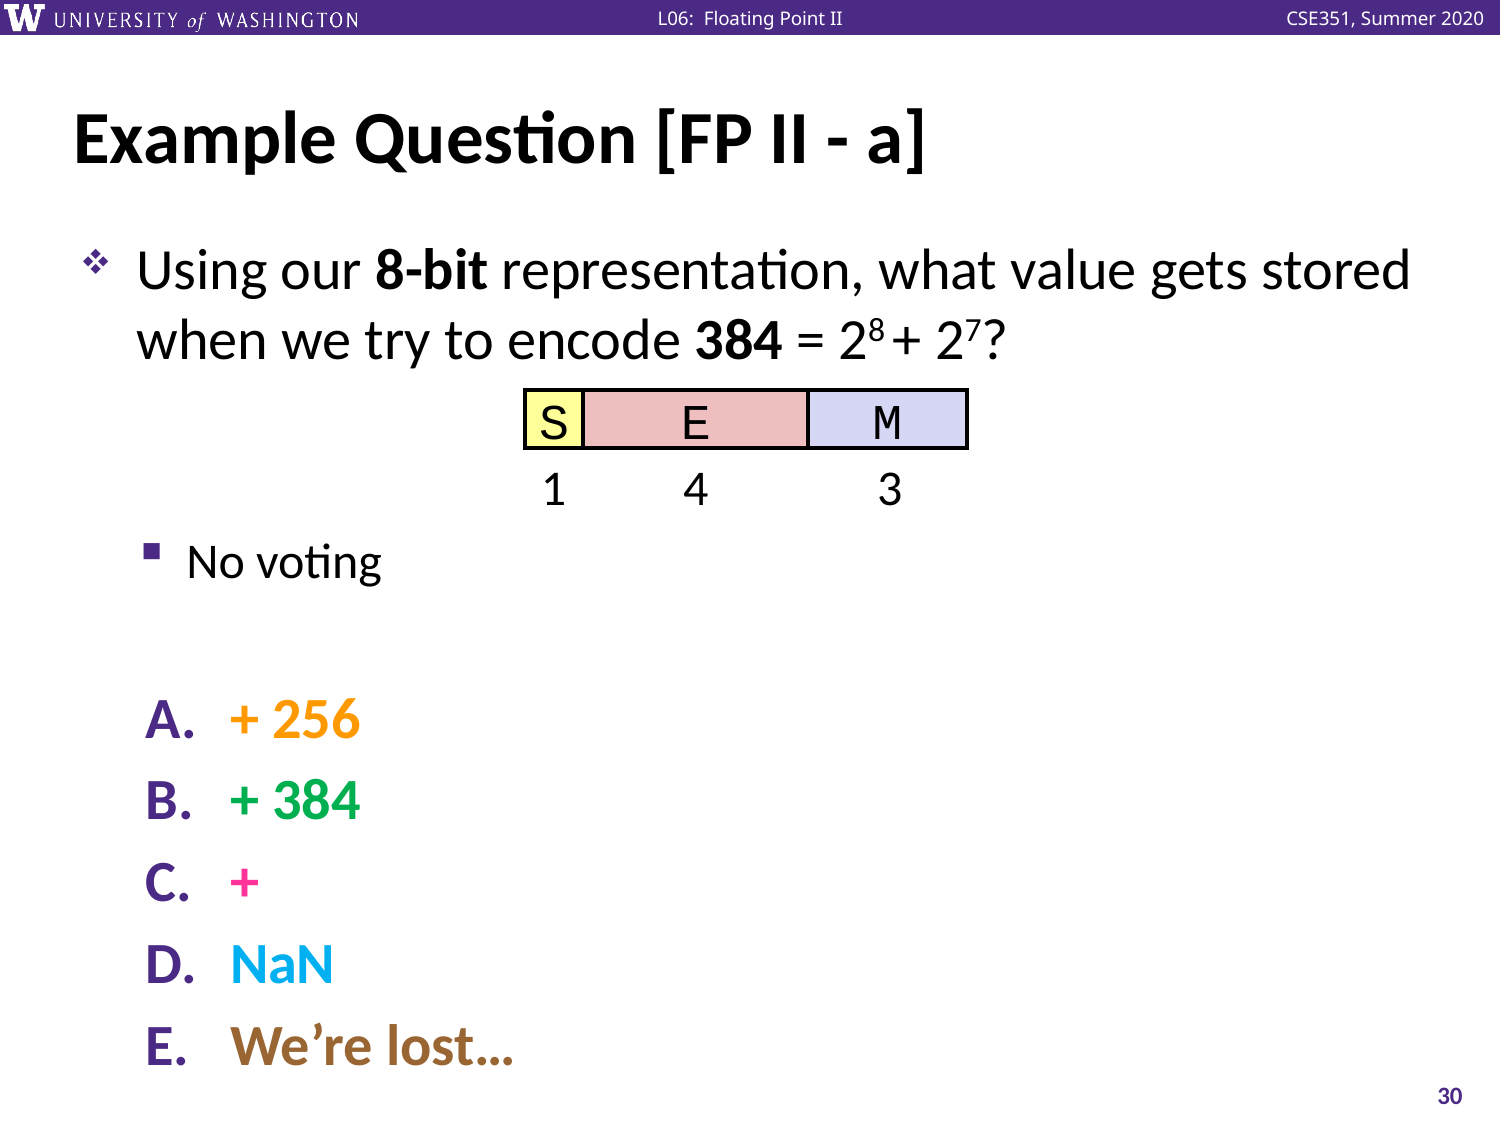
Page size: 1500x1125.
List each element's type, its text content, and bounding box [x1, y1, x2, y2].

title Example Question [FP II - a] [58, 71, 1438, 197]
picture [4, 4, 358, 32]
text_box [524, 389, 967, 525]
slide_number 30 [1400, 1065, 1500, 1125]
